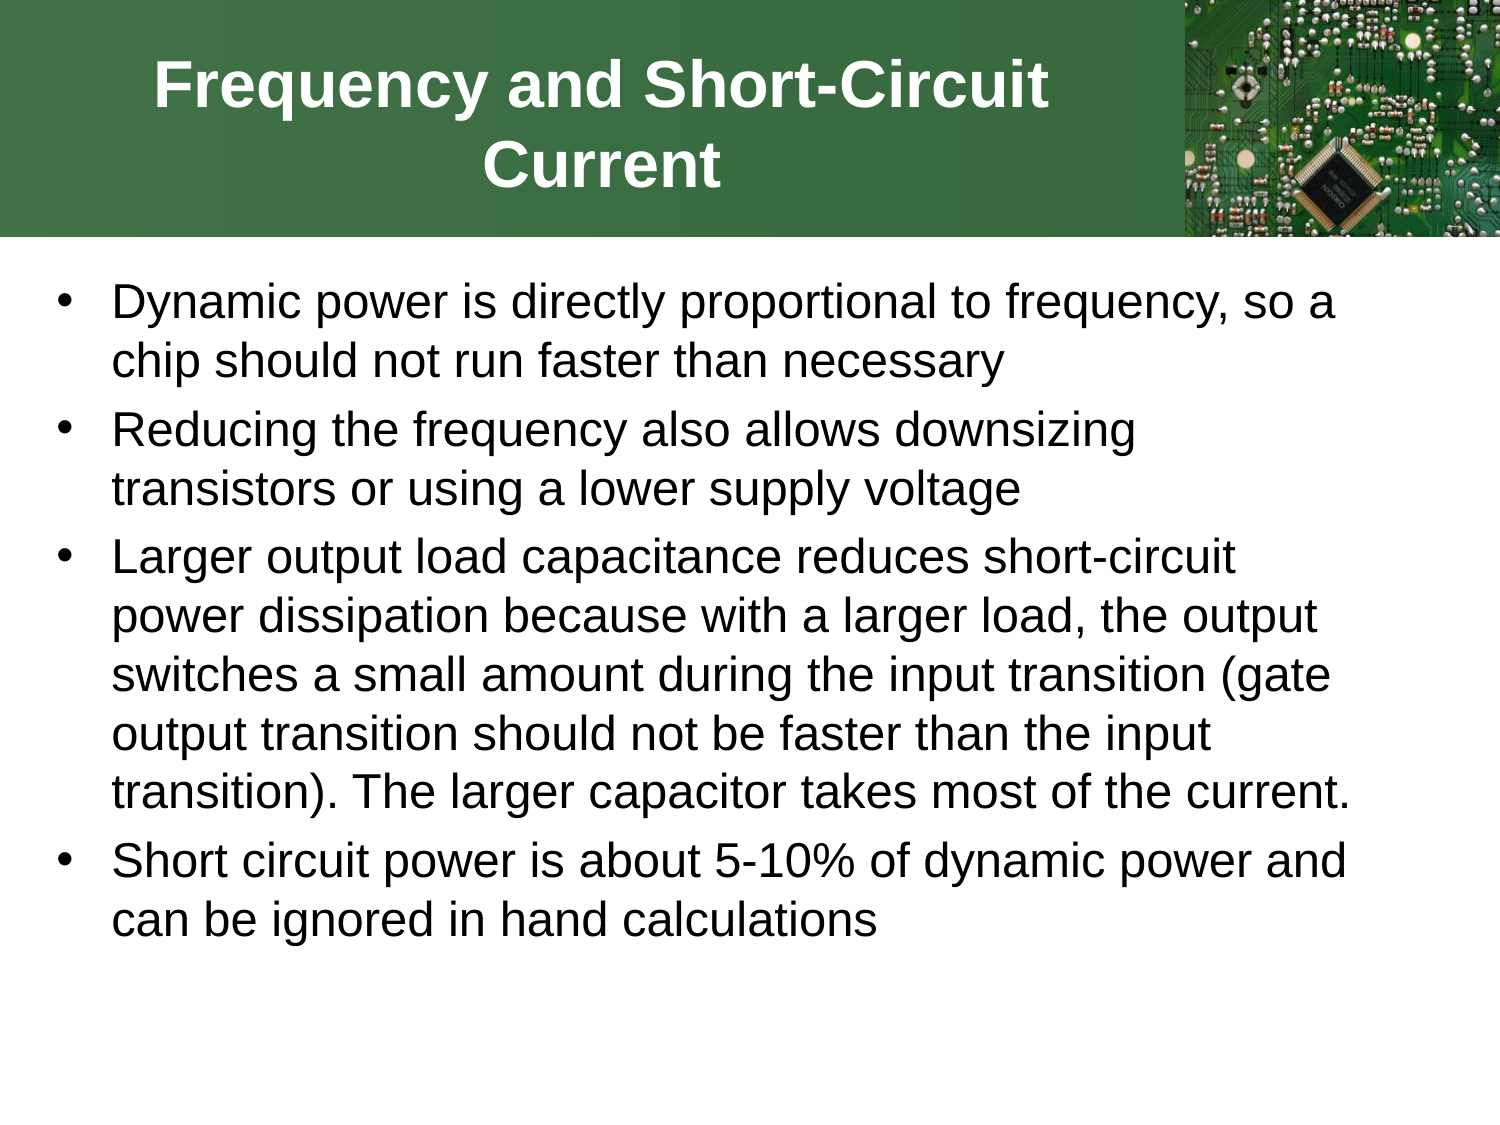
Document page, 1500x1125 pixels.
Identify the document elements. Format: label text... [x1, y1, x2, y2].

title Frequency and Short-Circuit Current [41, 45, 1164, 197]
list Dynamic power is directly proportional to frequency, so a chip should not run faster than necessary Reducing the frequency also allows downsizing transistors or using a lower supply voltage Larger output load capacitance reduces short-circuit power dissipation because with a larger load, the output switches a small amount during the input transition (gate output transition should not be faster than the input transition). The larger capacitor takes most of the current. Short circuit power is about 5-10% of dynamic power and can be ignored in hand calculations [41, 262, 1392, 1005]
picture [1185, 0, 1500, 237]
